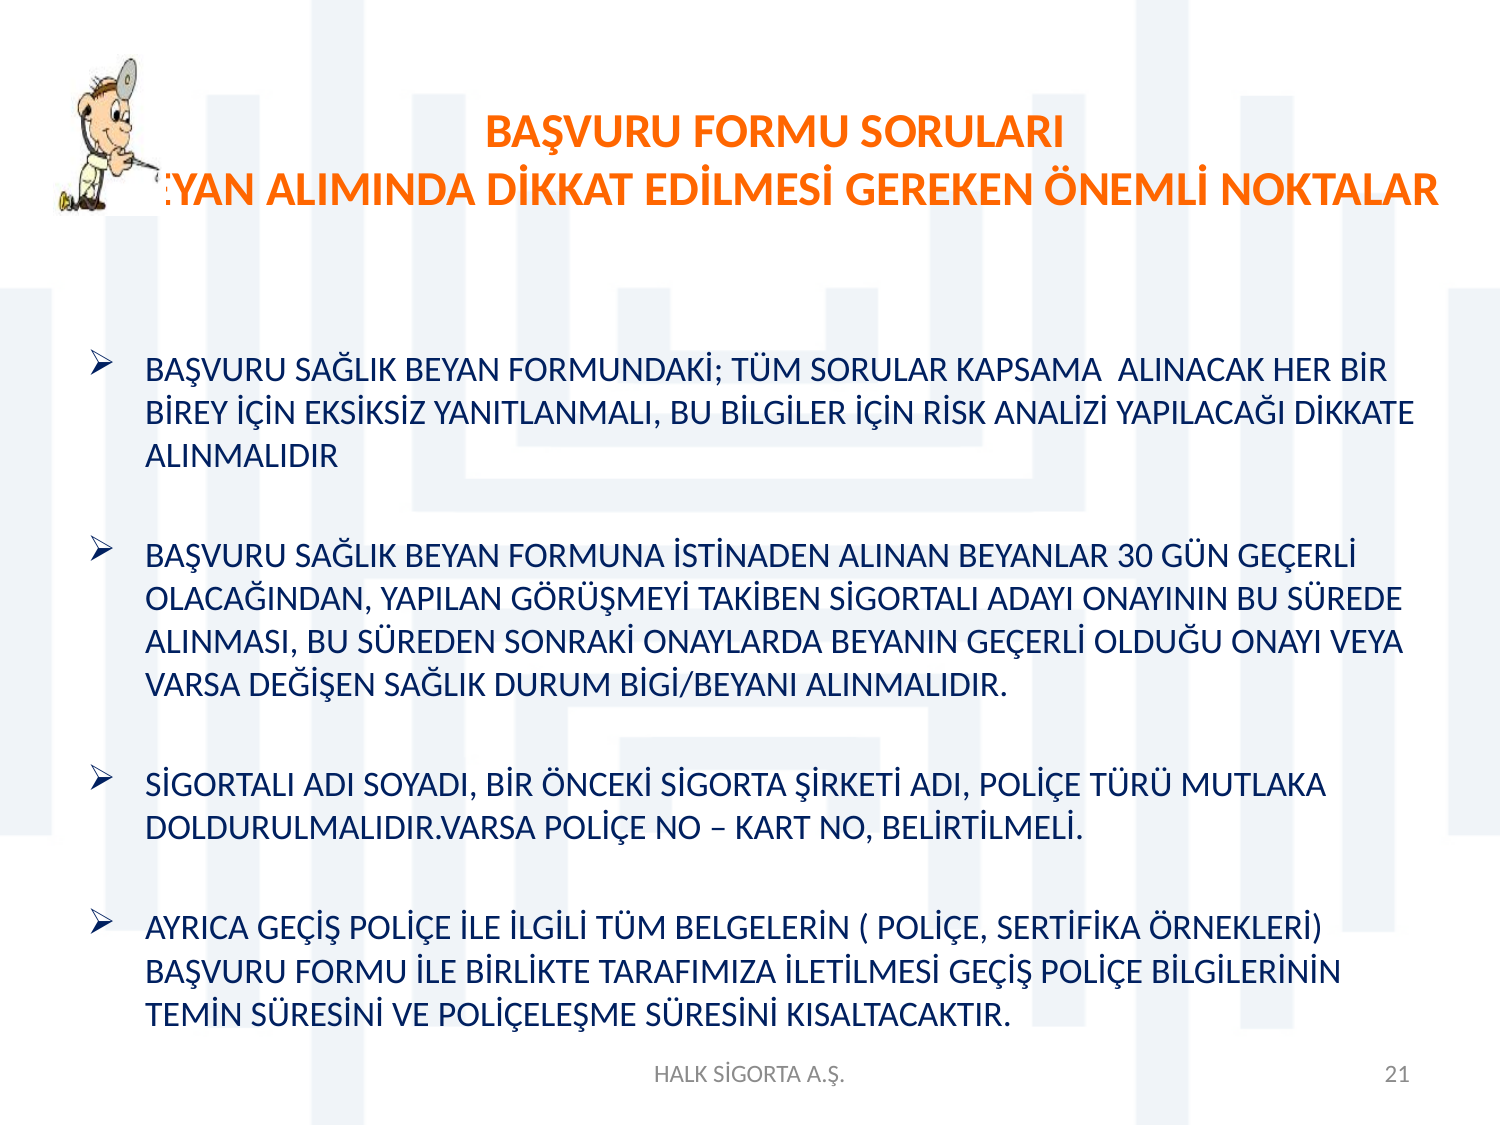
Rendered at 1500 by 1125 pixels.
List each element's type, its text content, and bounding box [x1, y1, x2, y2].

title BAŞVURU FORMU SORULARI BEYAN ALIMINDA DİKKAT EDİLMESİ GEREKEN ÖNEMLİ NOKTALAR [72, 28, 1479, 299]
slide_number 21 [1074, 1042, 1425, 1103]
footer HALK SİGORTA A.Ş. [512, 1042, 988, 1103]
list BAŞVURU SAĞLIK BEYAN FORMUNDAKİ; TÜM SORULAR KAPSAMA ALINACAK HER BİR BİREY İÇİN EKSİKSİZ YANITLANMALI, BU BİLGİLER İÇİN RİSK ANALİZİ YAPILACAĞI DİKKATE ALINMALIDIR BAŞVURU SAĞLIK BEYAN FORMUNA İSTİNADEN ALINAN BEYANLAR 30 GÜN GEÇERLİ OLACAĞINDAN, YAPILAN GÖRÜŞMEYİ TAKİBEN SİGORTALI ADAYI ONAYININ BU SÜREDE ALINMASI, BU SÜREDEN SONRAKİ ONAYLARDA BEYANIN GEÇERLİ OLDUĞU ONAYI VEYA VARSA DEĞİŞEN SAĞLIK DURUM BİGİ/BEYANI ALINMALIDIR. SİGORTALI ADI SOYADI, BİR ÖNCEKİ SİGORTA ŞİRKETİ ADI, POLİÇE TÜRÜ MUTLAKA DOLDURULMALIDIR.VARSA POLİÇE NO – KART NO, BELİRTİLMELİ. AYRICA GEÇİŞ POLİÇE İLE İLGİLİ TÜM BELGELERİN ( POLİÇE, SERTİFİKA ÖRNEKLERİ) BAŞVURU FORMU İLE BİRLİKTE TARAFIMIZA İLETİLMESİ GEÇİŞ POLİÇE BİLGİLERİNİN TEMİN SÜRESİNİ VE POLİÇELEŞME SÜRESİNİ KISALTACAKTIR. [72, 298, 1459, 1059]
picture [52, 54, 167, 216]
